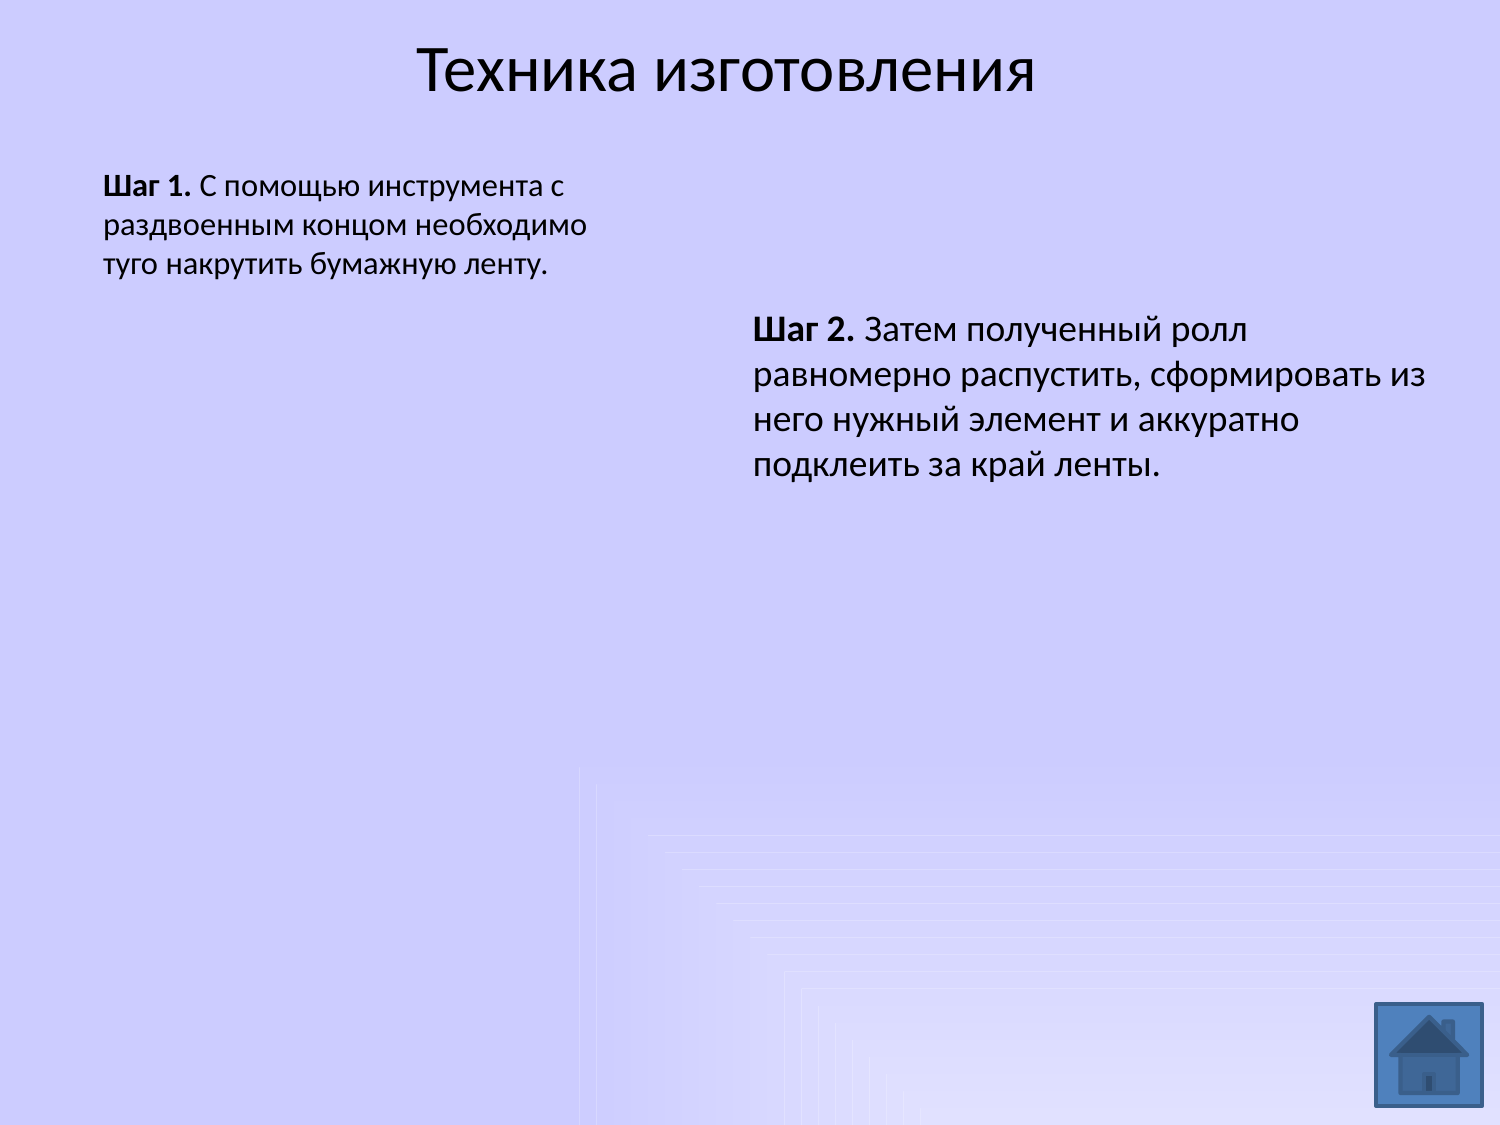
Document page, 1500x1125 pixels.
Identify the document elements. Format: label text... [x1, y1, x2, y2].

text_box Шаг 2. Затем полученный ролл равномерно распустить, сформировать из него нужный элемент и аккуратно подклеить за край ленты. [738, 296, 1459, 537]
title Техника изготовления [206, 30, 1248, 100]
text_box [1374, 1002, 1484, 1108]
list Шаг 1. С помощью инструмента с раздвоенным концом необходимо туго накрутить бумажную ленту. [88, 156, 634, 315]
